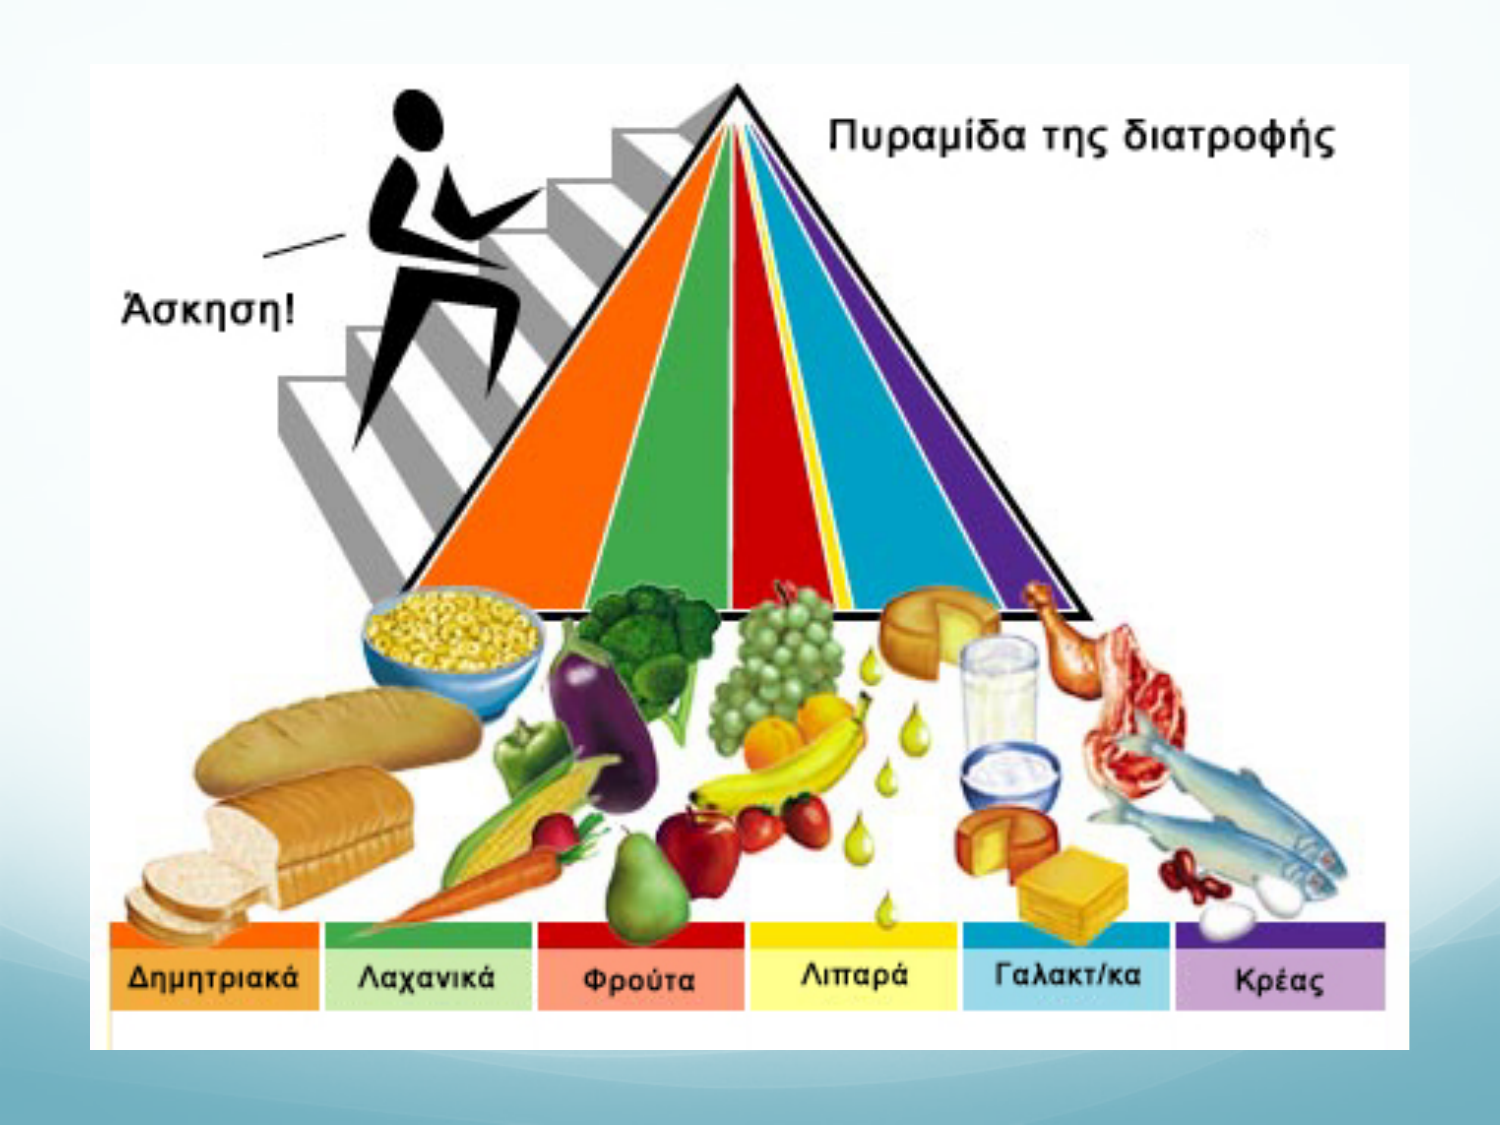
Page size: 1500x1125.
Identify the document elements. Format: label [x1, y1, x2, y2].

list [89, 63, 1410, 1050]
